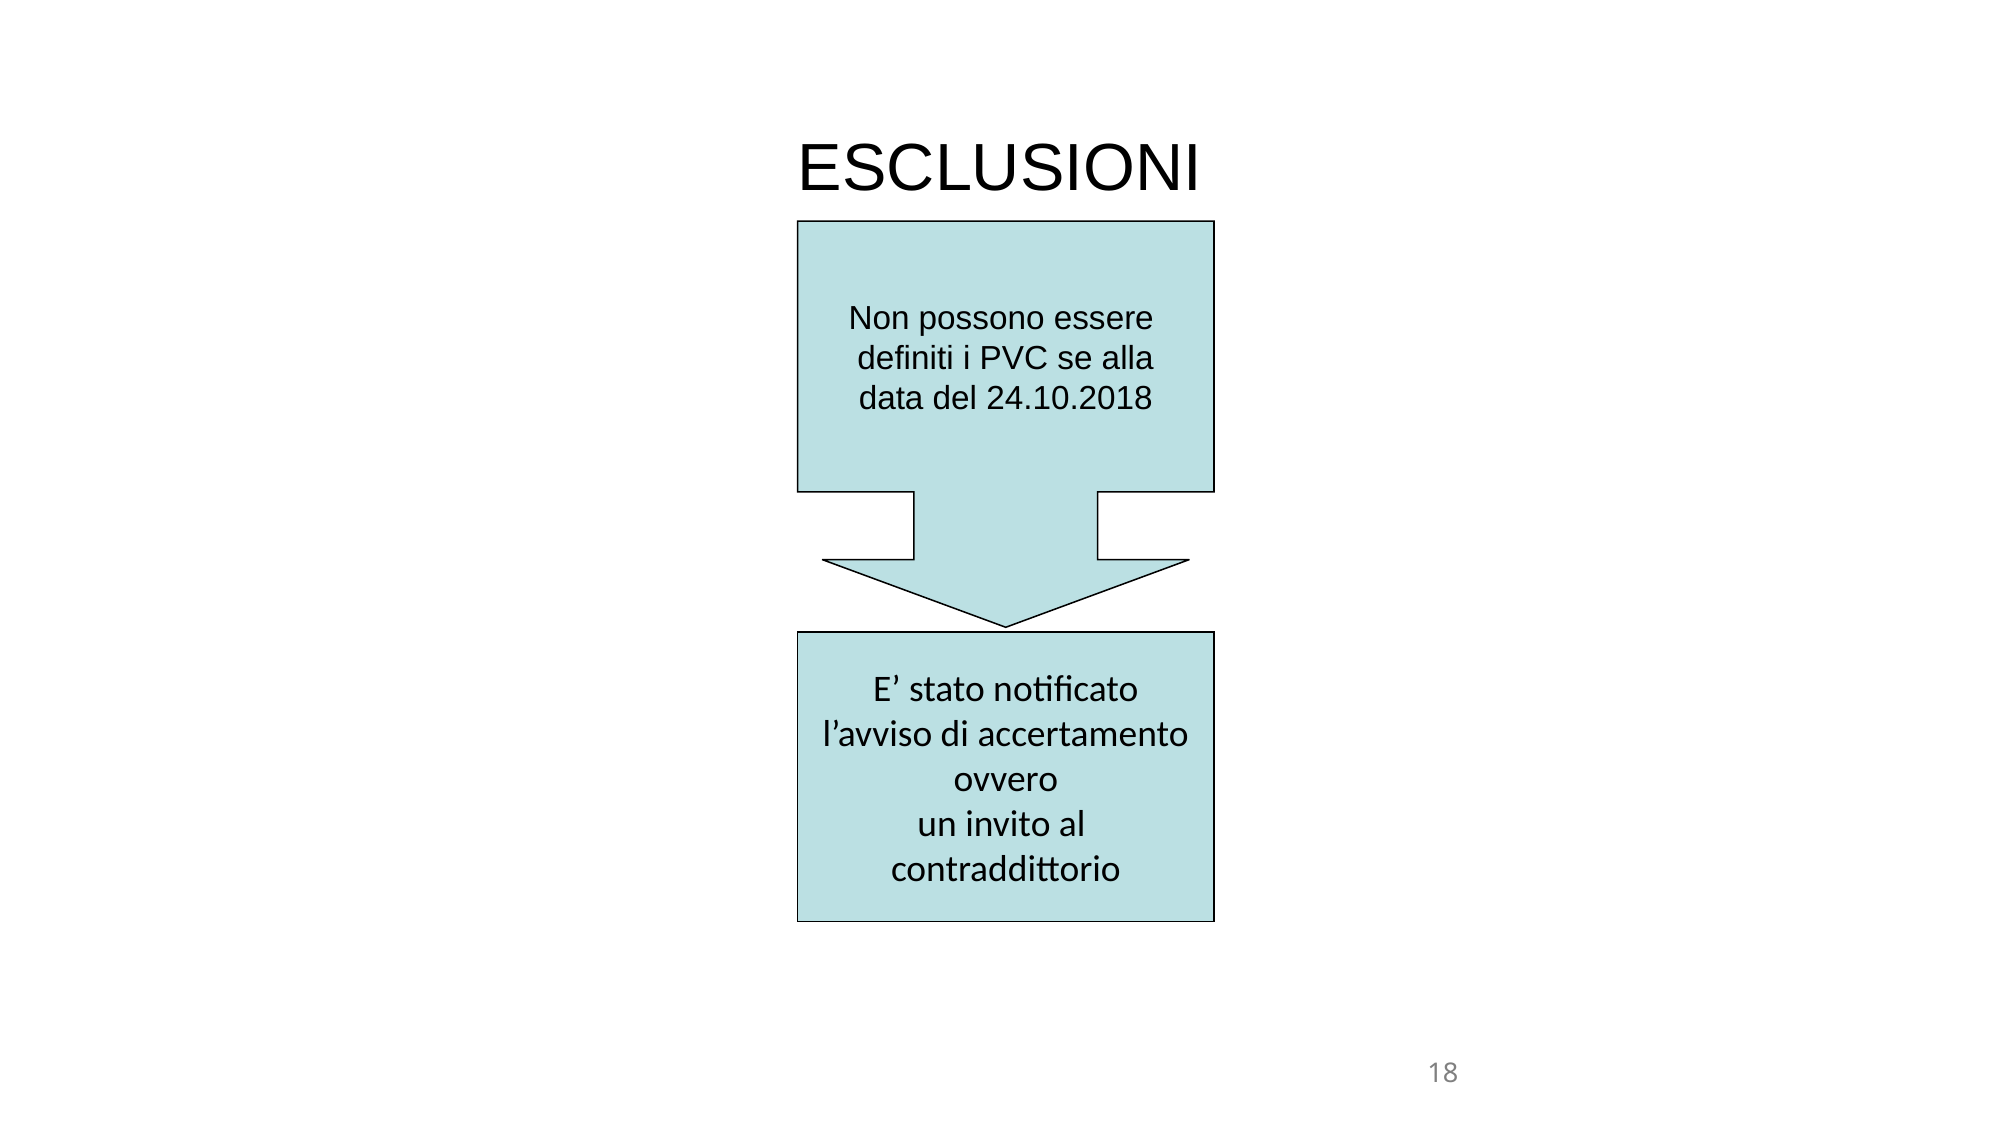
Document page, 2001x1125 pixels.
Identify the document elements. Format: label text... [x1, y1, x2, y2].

text_box Non possono essere definiti i PVC se alla data del 24.10.2018 [797, 221, 1214, 628]
list [137, 299, 1863, 1014]
title ESCLUSIONI [137, 59, 1863, 278]
text_box E’ stato notificato l’avviso di accertamento ovvero un invito al contraddittorio [797, 632, 1214, 922]
slide_number 18 [1412, 1042, 1863, 1103]
